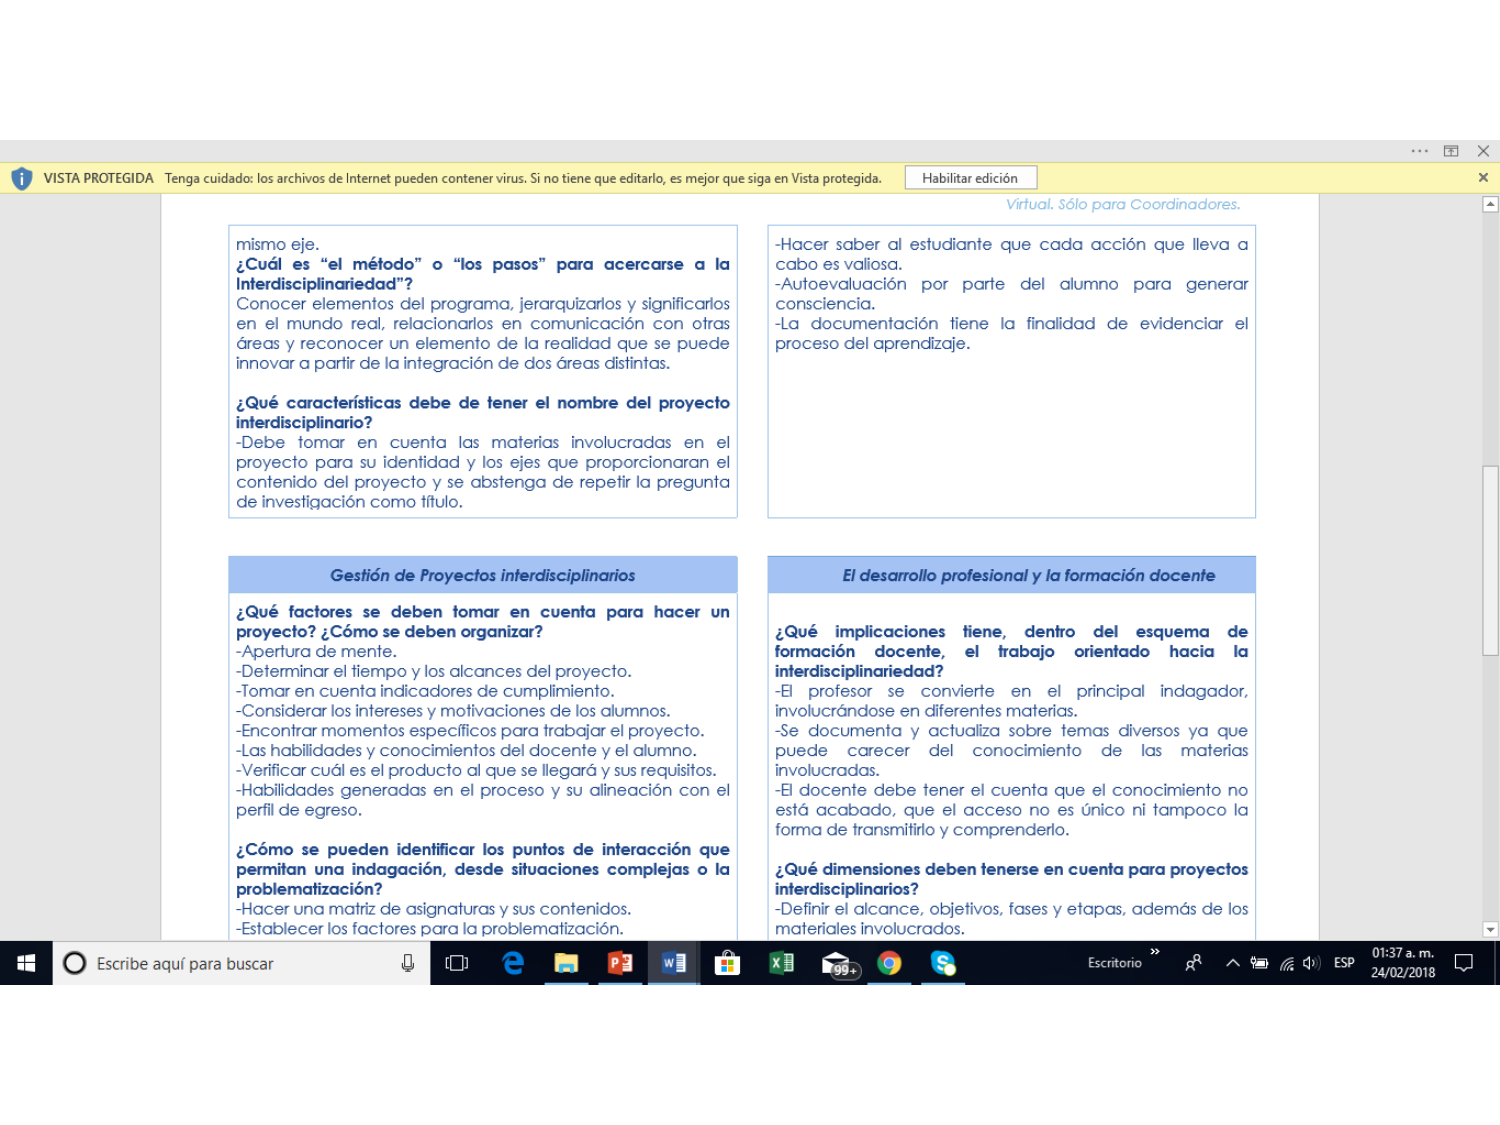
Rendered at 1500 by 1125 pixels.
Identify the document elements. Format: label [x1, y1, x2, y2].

picture [0, 140, 1500, 985]
